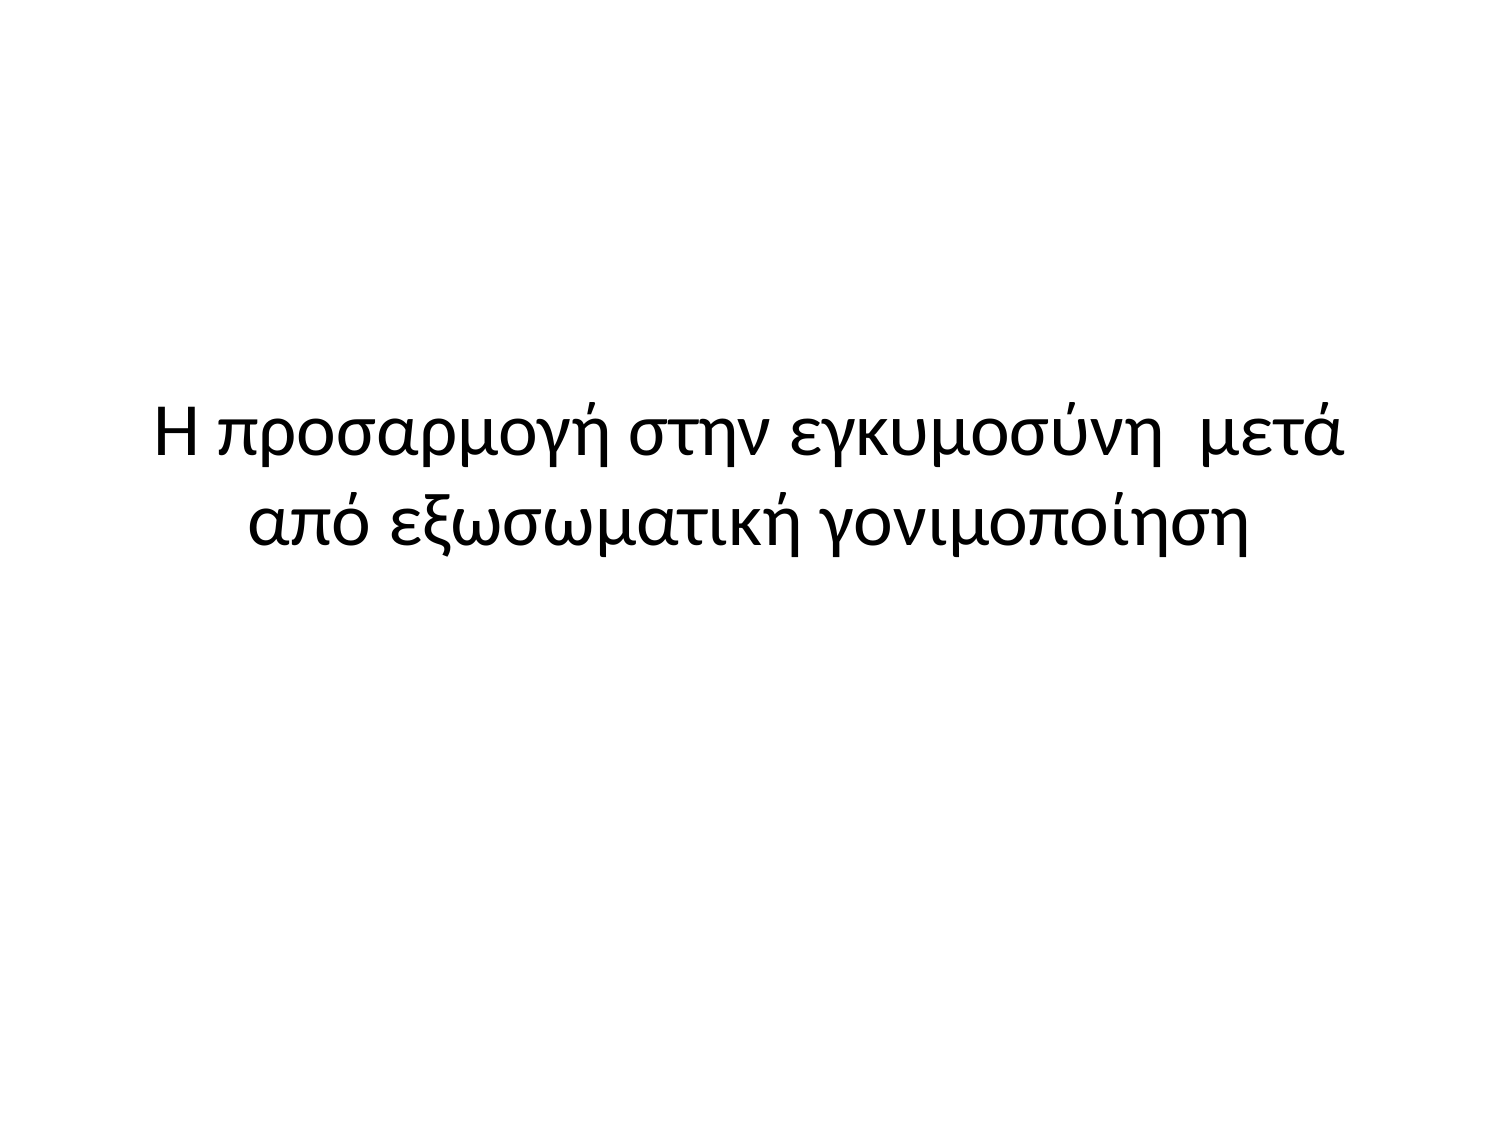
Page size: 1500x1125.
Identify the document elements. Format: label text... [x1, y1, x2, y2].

title Η προσαρμογή στην εγκυμοσύνη μετά από εξωσωματική γονιμοποίηση [112, 349, 1388, 591]
